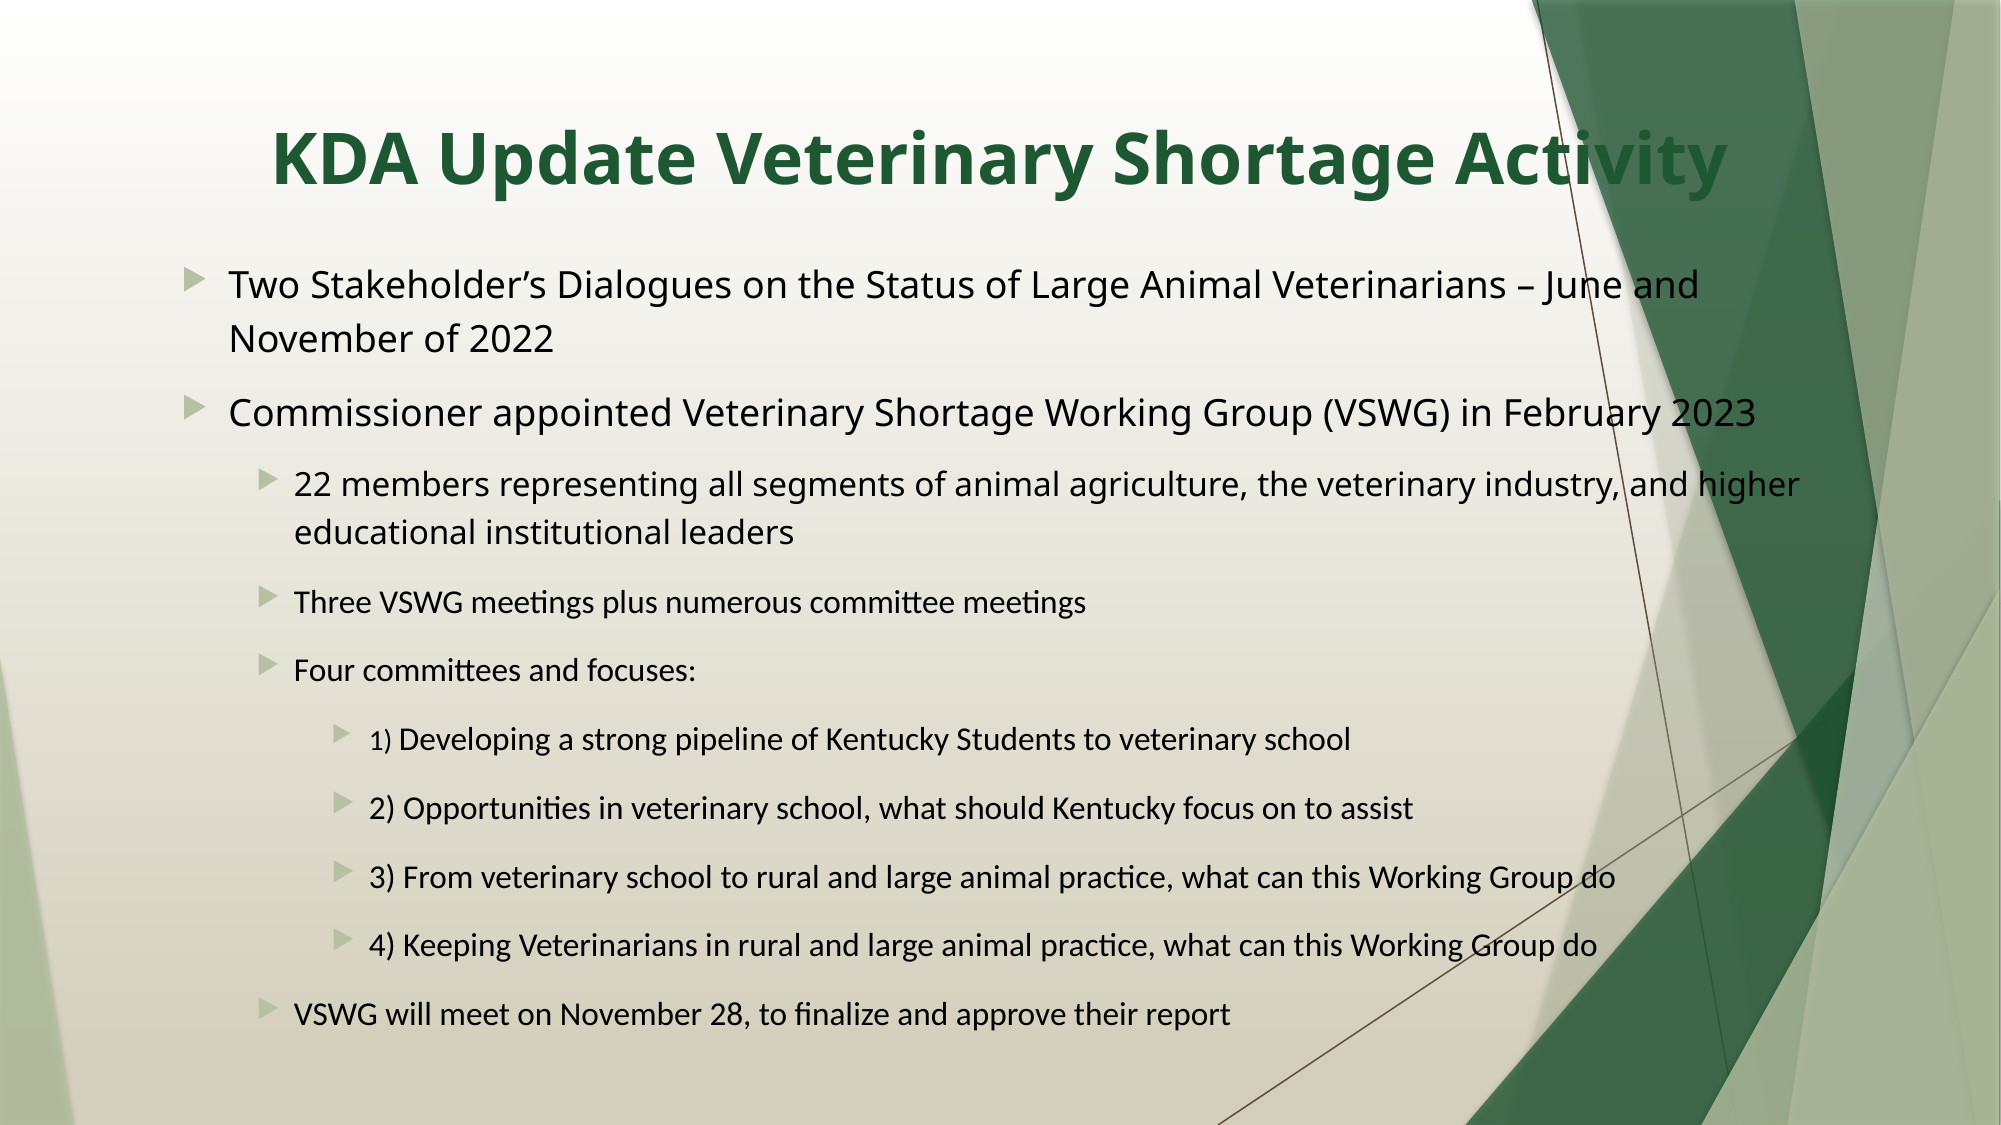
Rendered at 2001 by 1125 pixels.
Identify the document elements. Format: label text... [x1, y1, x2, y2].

list Two Stakeholder’s Dialogues on the Status of Large Animal Veterinarians – June and November of 2022 Commissioner appointed Veterinary Shortage Working Group (VSWG) in February 2023 22 members representing all segments of animal agriculture, the veterinary industry, and higher educational institutional leaders Three VSWG meetings plus numerous committee meetings Four committees and focuses: 1) Developing a strong pipeline of Kentucky Students to veterinary school 2) Opportunities in veterinary school, what should Kentucky focus on to assist 3) From veterinary school to rural and large animal practice, what can this Working Group do 4) Keeping Veterinarians in rural and large animal practice, what can this Working Group do VSWG will meet on November 28, to finalize and approve their report [91, 244, 1886, 1048]
title KDA Update Veterinary Shortage Activity [114, 105, 1886, 244]
